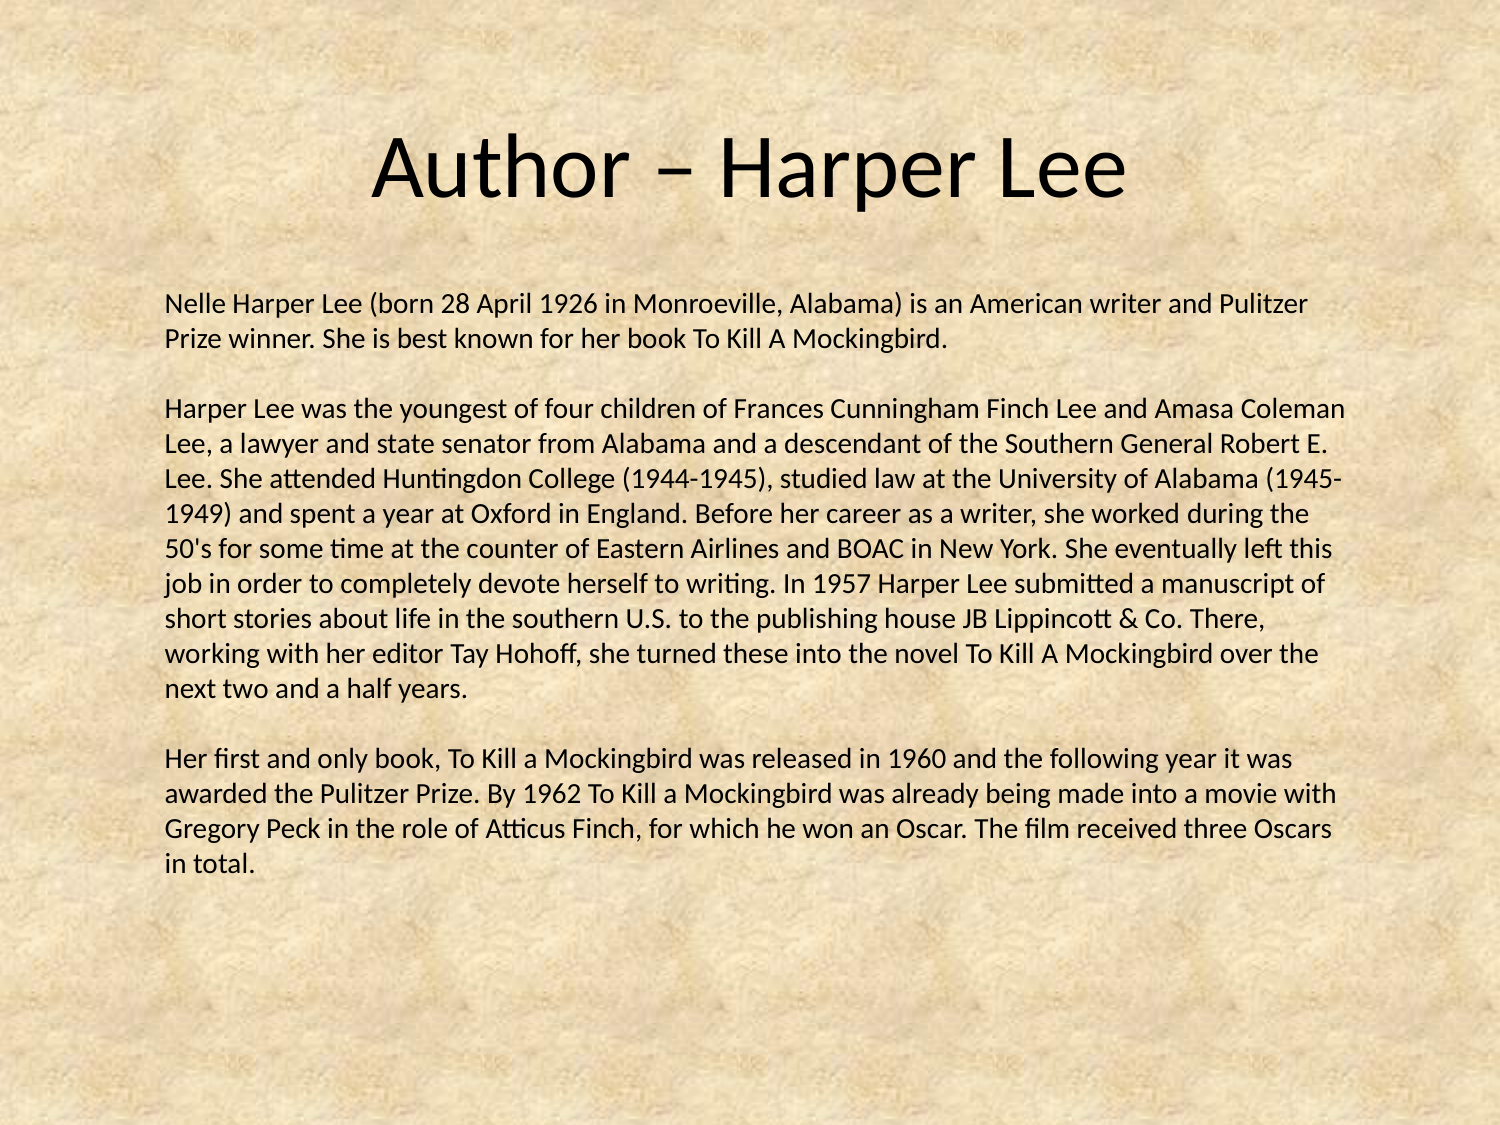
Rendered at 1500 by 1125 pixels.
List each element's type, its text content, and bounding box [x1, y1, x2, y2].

title Author – Harper Lee [75, 45, 1425, 278]
text_box Nelle Harper Lee (born 28 April 1926 in Monroeville, Alabama) is an American writer and Pulitzer Prize winner. She is best known for her book To Kill A Mockingbird. Harper Lee was the youngest of four children of Frances Cunningham Finch Lee and Amasa Coleman Lee, a lawyer and state senator from Alabama and a descendant of the Southern General Robert E. Lee. She attended Huntingdon College (1944-1945), studied law at the University of Alabama (1945-1949) and spent a year at Oxford in England. Before her career as a writer, she worked during the 50's for some time at the counter of Eastern Airlines and BOAC in New York. She eventually left this job in order to completely devote herself to writing. In 1957 Harper Lee submitted a manuscript of short stories about life in the southern U.S. to the publishing house JB Lippincott & Co. There, working with her editor Tay Hohoff, she turned these into the novel To Kill A Mockingbird over the next two and a half years. Her first and only book, To Kill a Mockingbird was released in 1960 and the following year it was awarded the Pulitzer Prize. By 1962 To Kill a Mockingbird was already being made into a movie with Gregory Peck in the role of Atticus Finch, for which he won an Oscar. The film received three Oscars in total. [149, 278, 1369, 887]
picture [0, 0, 1500, 1125]
